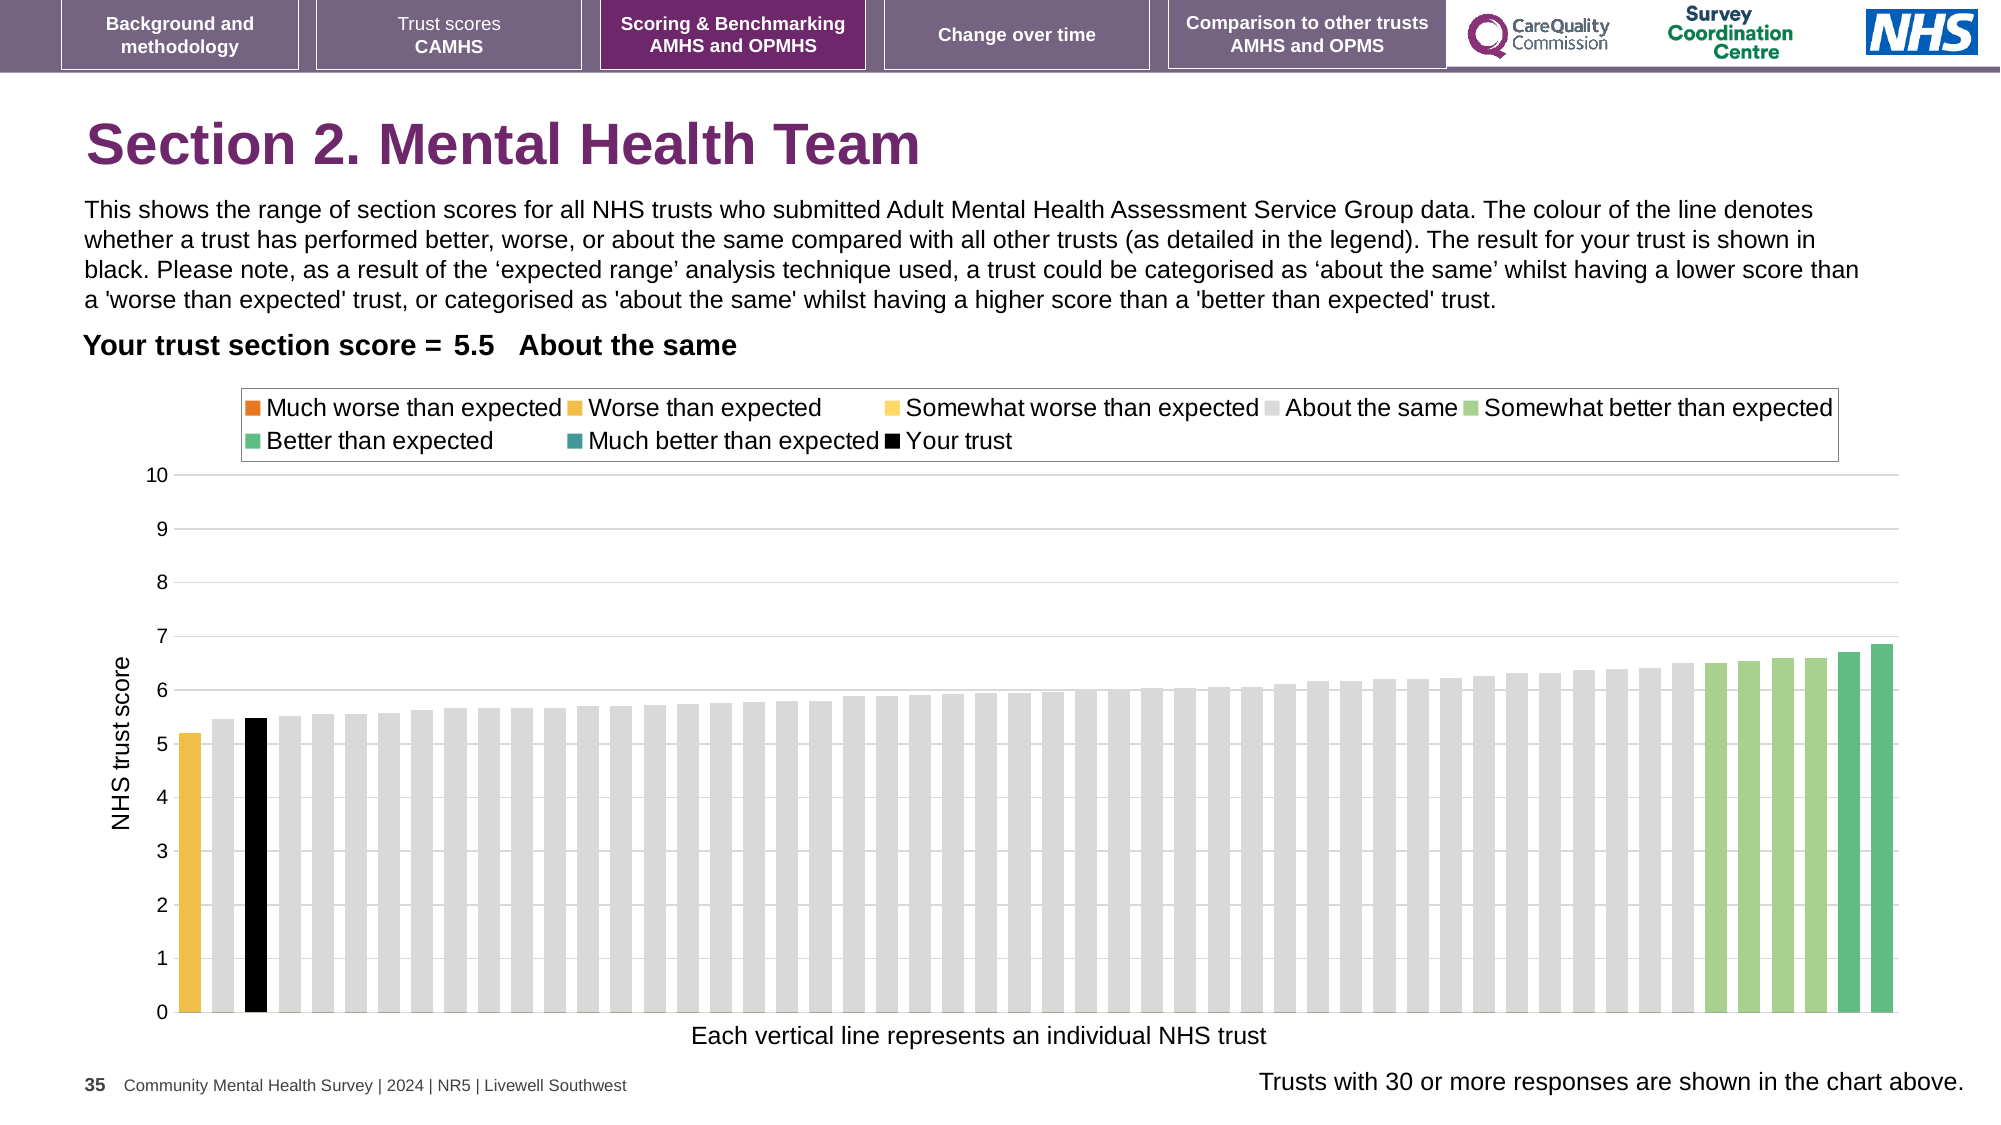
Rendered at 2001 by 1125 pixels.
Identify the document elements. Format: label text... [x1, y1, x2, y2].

text_box Trusts with 30 or more responses are shown in the chart above. [1244, 1057, 2000, 1103]
text_box This shows the range of section scores for all NHS trusts who submitted Adult Mental Health Assessment Service Group data. The colour of the line denotes whether a trust has performed better, worse, or about the same compared with all other trusts (as detailed in the legend). The result for your trust is shown in black. Please note, as a result of the ‘expected range’ analysis technique used, a trust could be categorised as ‘about the same’ whilst having a lower score than a 'worse than expected' trust, or categorised as 'about the same' whilst having a higher score than a 'better than expected' trust. [69, 186, 1890, 321]
table_header 5.5 [448, 323, 518, 369]
text_box 35 [84, 1065, 122, 1125]
chart [99, 369, 1923, 1036]
text_box Each vertical line represents an individual NHS trust [676, 1036, 1283, 1058]
picture [1666, 3, 1794, 61]
table_header Your trust section score = [53, 323, 448, 370]
picture [1467, 13, 1610, 59]
table_header About the same [518, 323, 1807, 369]
text_box Section 2. Mental Health Team [72, 99, 1502, 185]
picture [1866, 9, 1978, 55]
